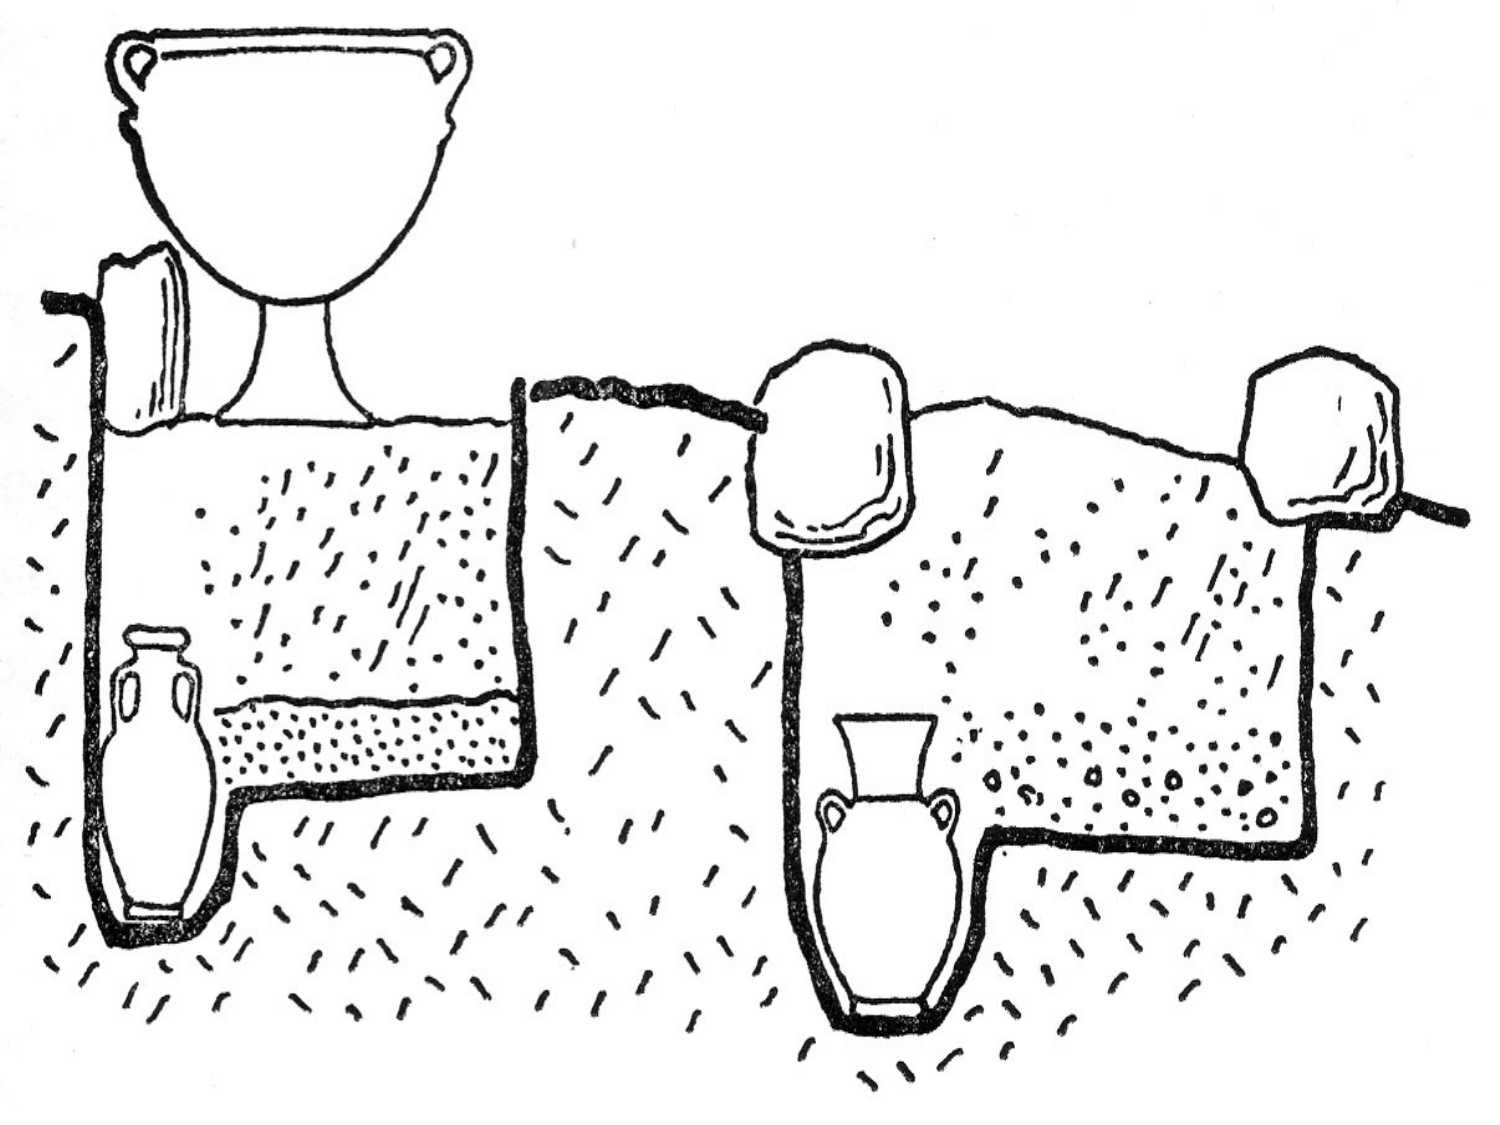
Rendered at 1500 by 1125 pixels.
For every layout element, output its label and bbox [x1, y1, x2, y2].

list [3, 3, 1498, 1120]
